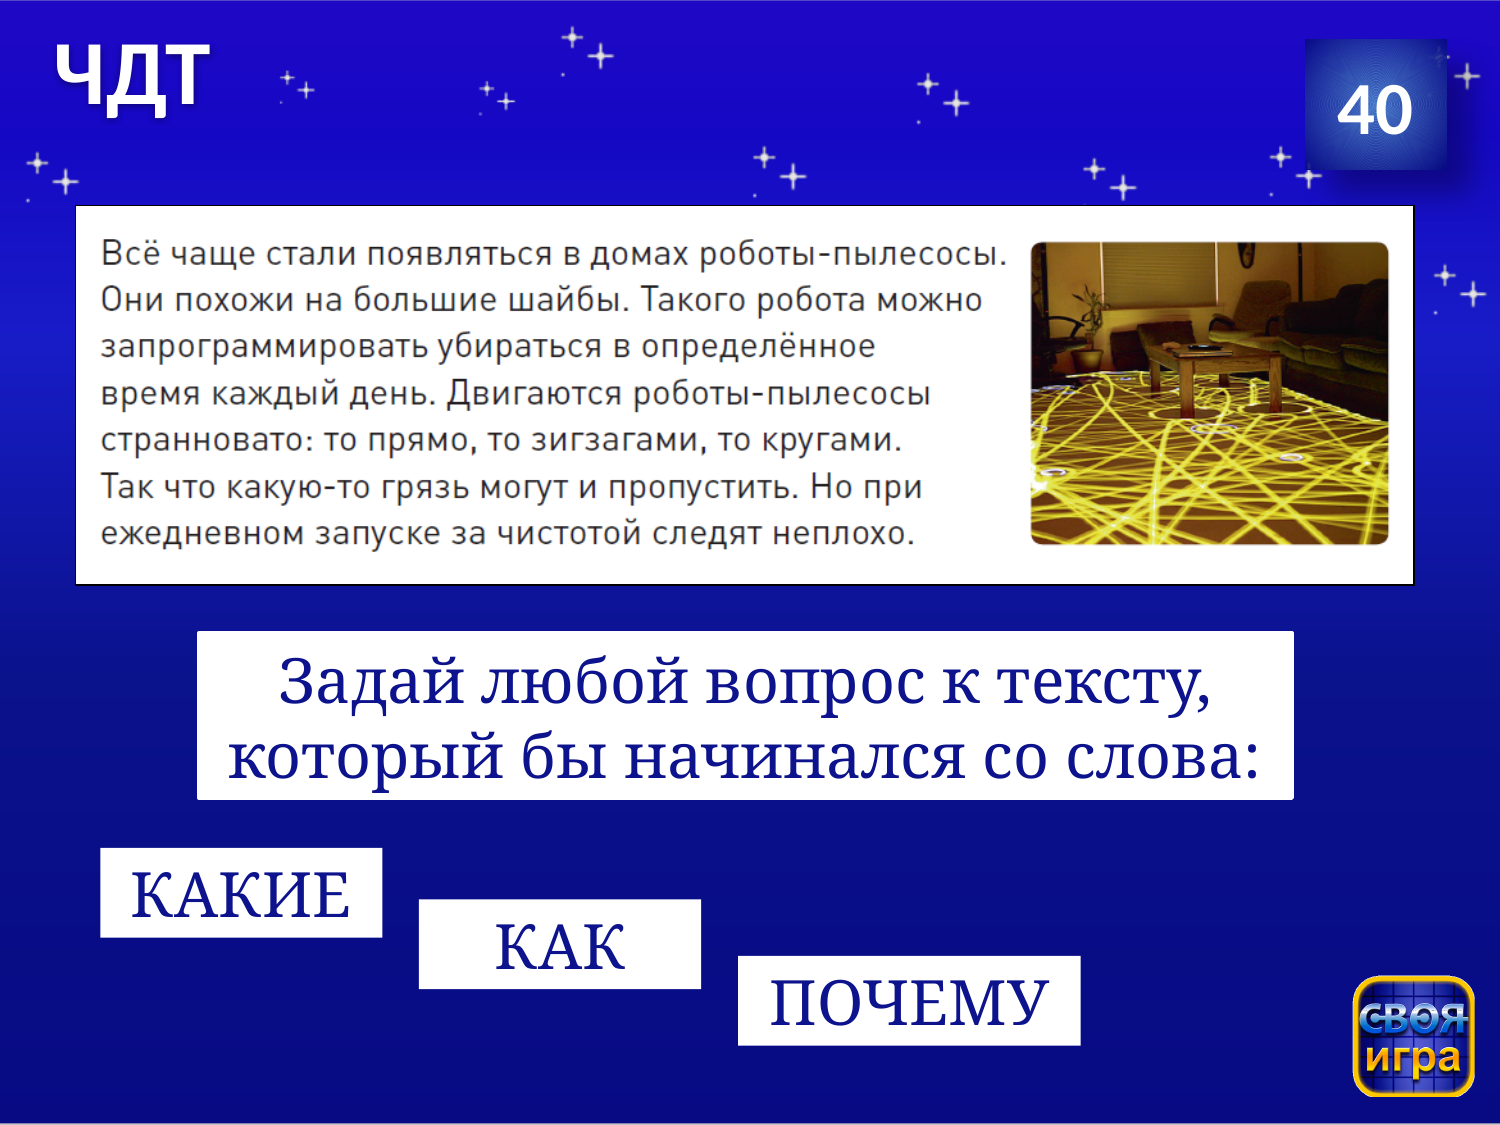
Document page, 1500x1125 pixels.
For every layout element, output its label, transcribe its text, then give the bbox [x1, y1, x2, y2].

text_box КАКИЕ [98, 846, 384, 940]
picture [0, 0, 1500, 1125]
text_box ПОЧЕМУ [736, 954, 1083, 1048]
text_box КАК [417, 897, 703, 991]
text_box Задай любой вопрос к тексту, который бы начинался со слова: [197, 631, 1294, 800]
text_box ЧДТ [0, 5, 266, 131]
text_box 40 [1303, 37, 1449, 171]
